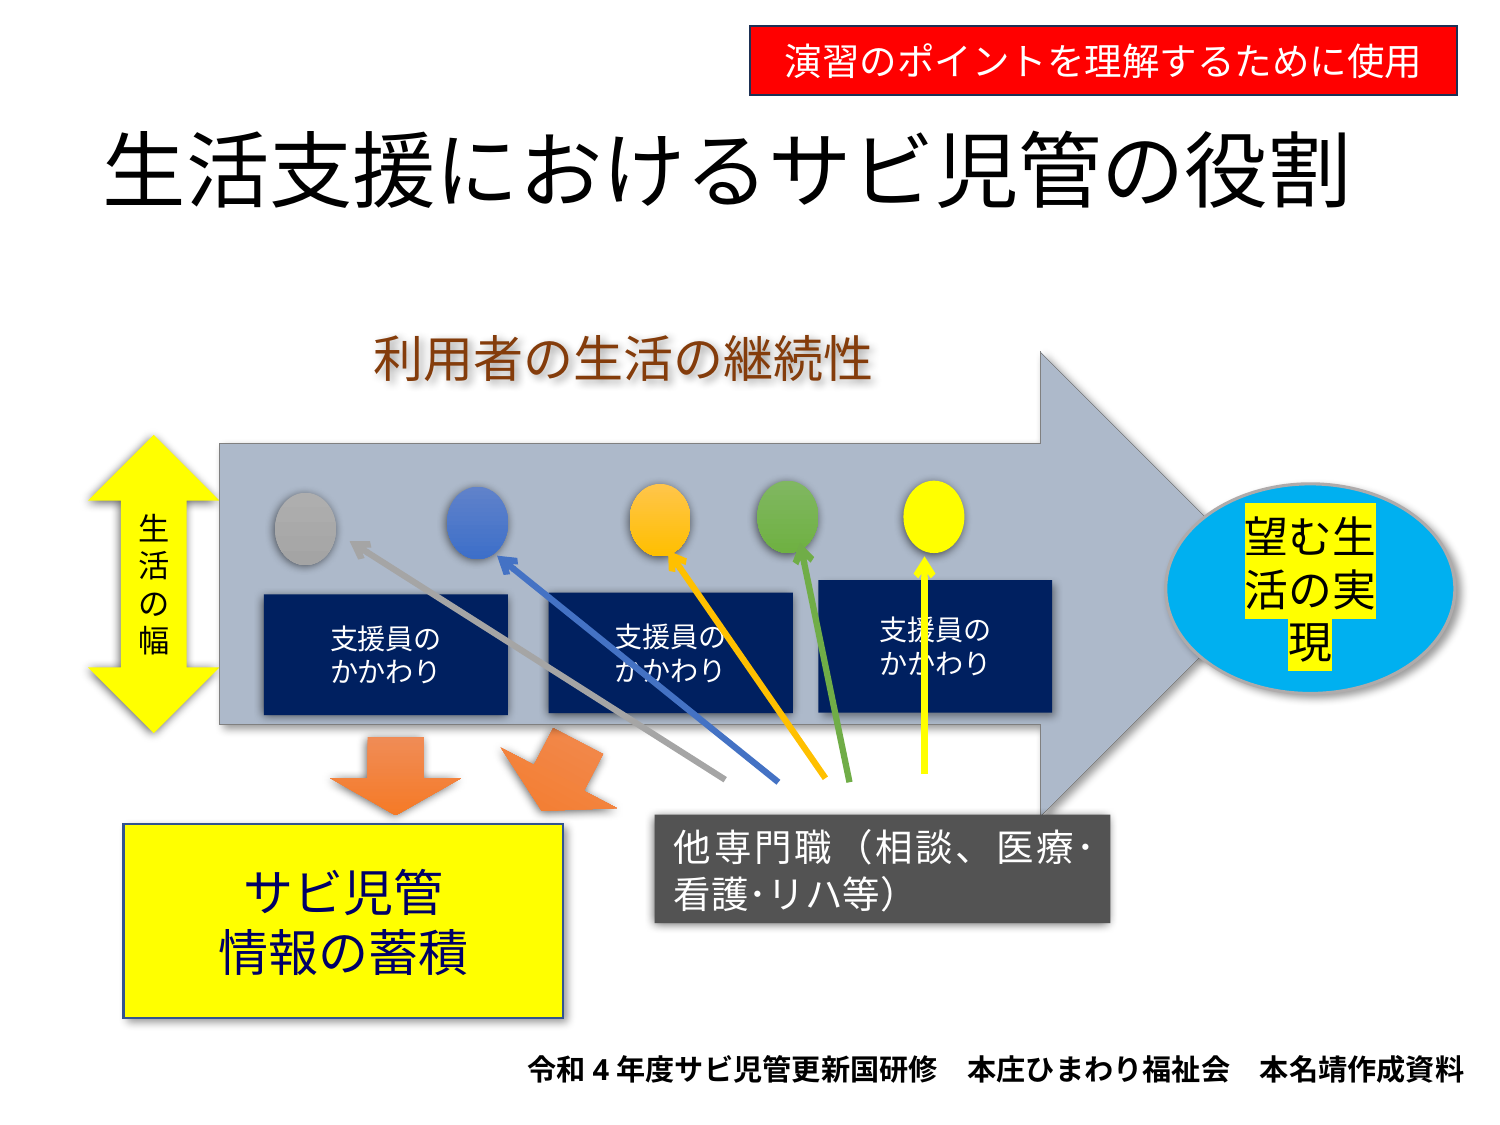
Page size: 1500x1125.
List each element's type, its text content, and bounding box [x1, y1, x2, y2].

text_box 演習のポイントを理解するために使用 [749, 25, 1458, 96]
text_box 望む生活の実現 [1273, 482, 1456, 695]
text_box 令和4年度サビ児管更新国研修 本庄ひまわり福祉会 本名靖作成資料 [512, 1043, 1494, 1125]
title 生活支援におけるサビ児管の役割 [87, 66, 1424, 284]
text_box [87, 319, 1273, 1019]
